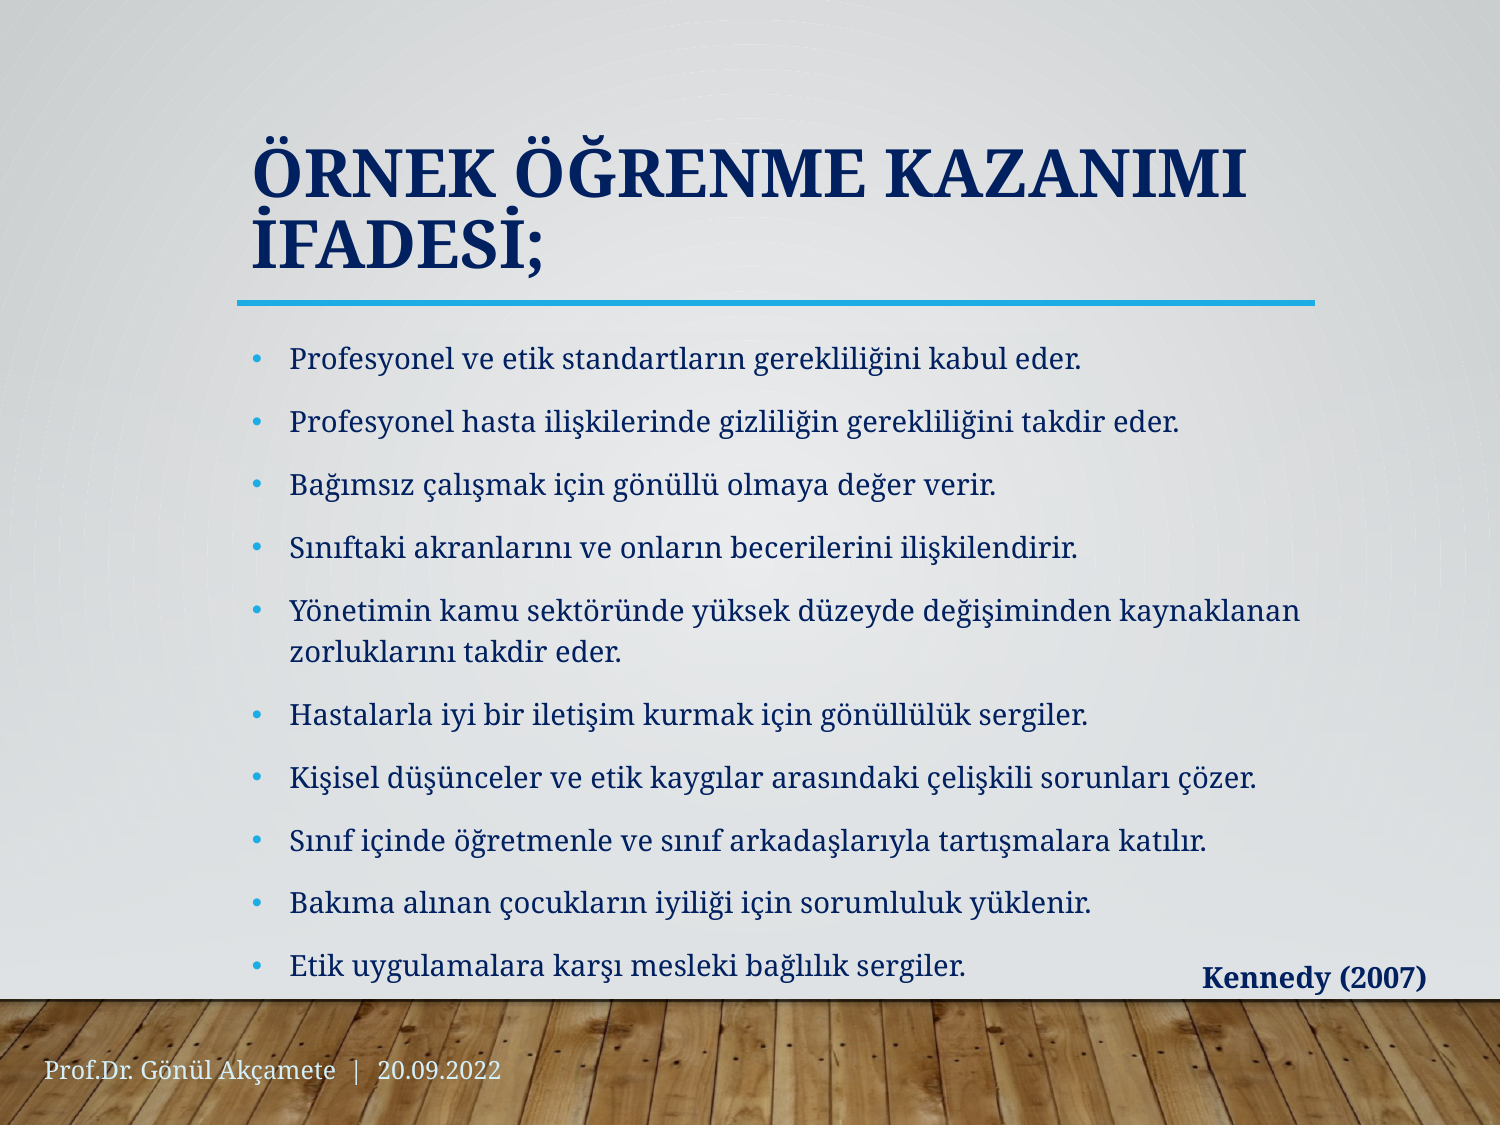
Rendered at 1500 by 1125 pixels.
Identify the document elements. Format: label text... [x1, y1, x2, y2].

title Örnek Öğrenme Kazanımı İfadesi; [236, 131, 1315, 305]
list Profesyonel ve etik standartların gerekliliğini kabul eder. Profesyonel hasta ilişkilerinde gizliliğin gerekliliğini takdir eder. Bağımsız çalışmak için gönüllü olmaya değer verir. Sınıftaki akranlarını ve onların becerilerini ilişkilendirir. Yönetimin kamu sektöründe yüksek düzeyde değişiminden kaynaklanan zorluklarını takdir eder. Hastalarla iyi bir iletişim kurmak için gönüllülük sergiler. Kişisel düşünceler ve etik kaygılar arasındaki çelişkili sorunları çözer. Sınıf içinde öğretmenle ve sınıf arkadaşlarıyla tartışmalara katılır. Bakıma alınan çocukların iyiliği için sorumluluk yüklenir. Etik uygulamalara karşı mesleki bağlılık sergiler. [236, 326, 1388, 1024]
picture [0, 999, 1500, 1125]
text_box Kennedy (2007) [1187, 952, 1443, 1002]
